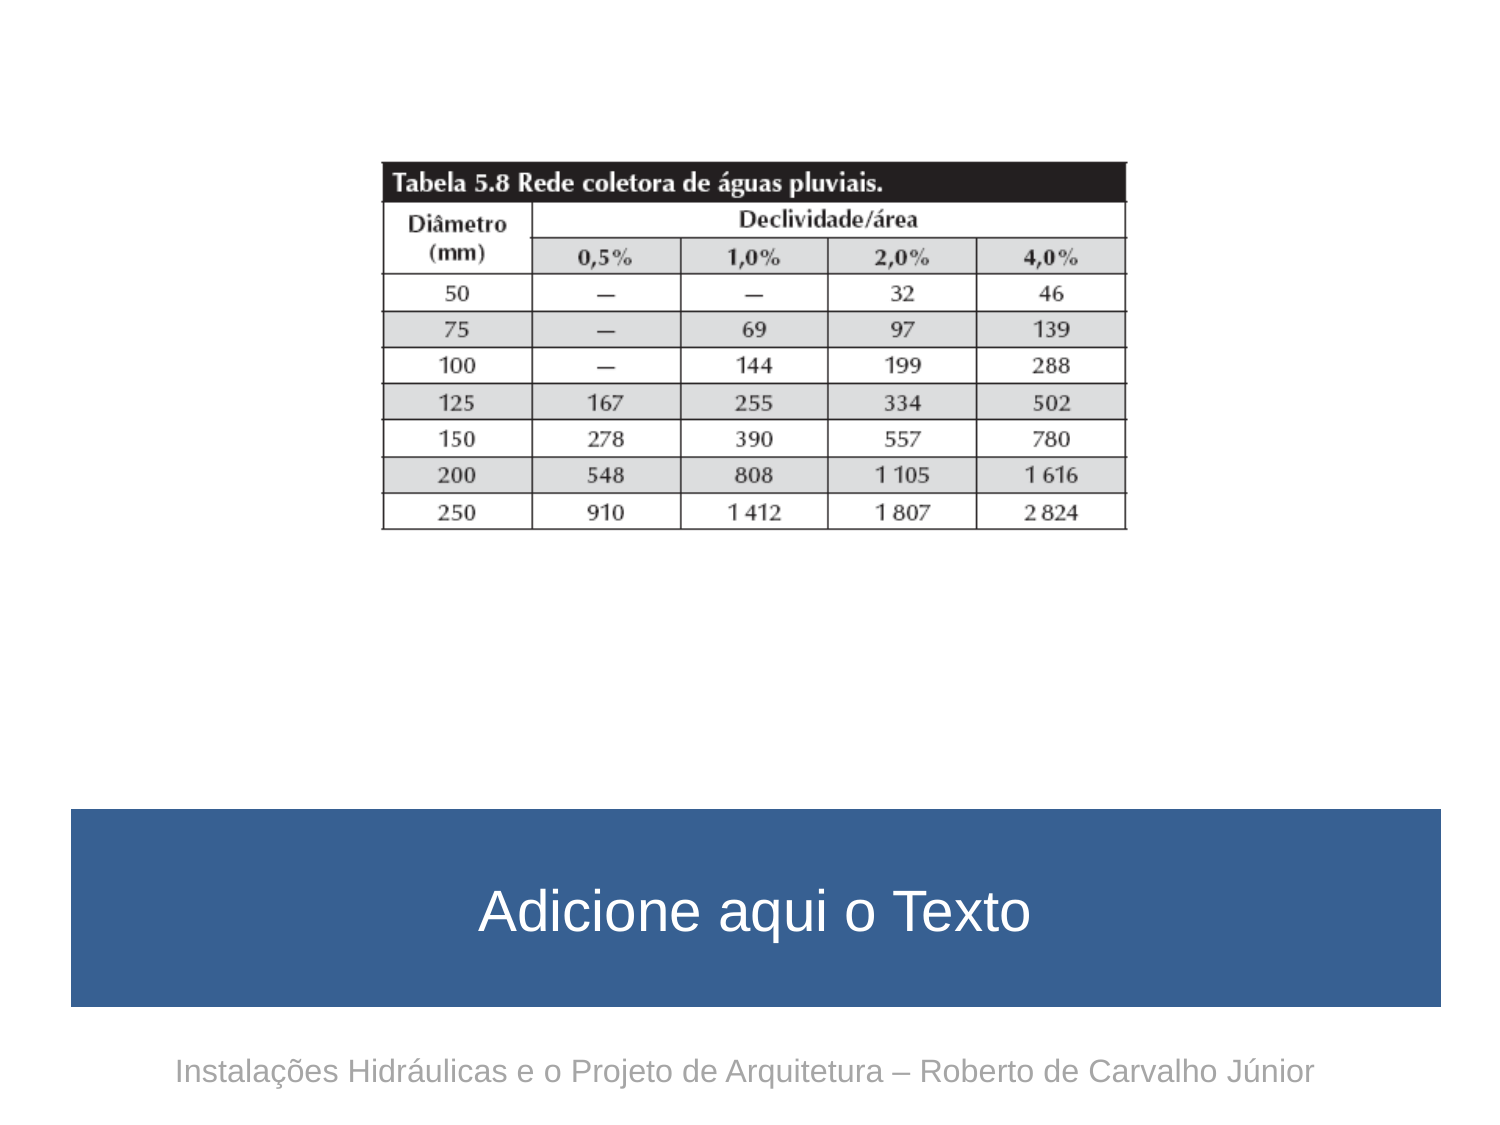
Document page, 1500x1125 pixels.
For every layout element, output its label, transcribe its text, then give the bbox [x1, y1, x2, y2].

footer Instalações Hidráulicas e o Projeto de Arquitetura – Roberto de Carvalho Júnior [0, 1042, 1500, 1103]
picture [369, 148, 1131, 539]
text_box Adicione aqui o Texto [70, 808, 1442, 1008]
